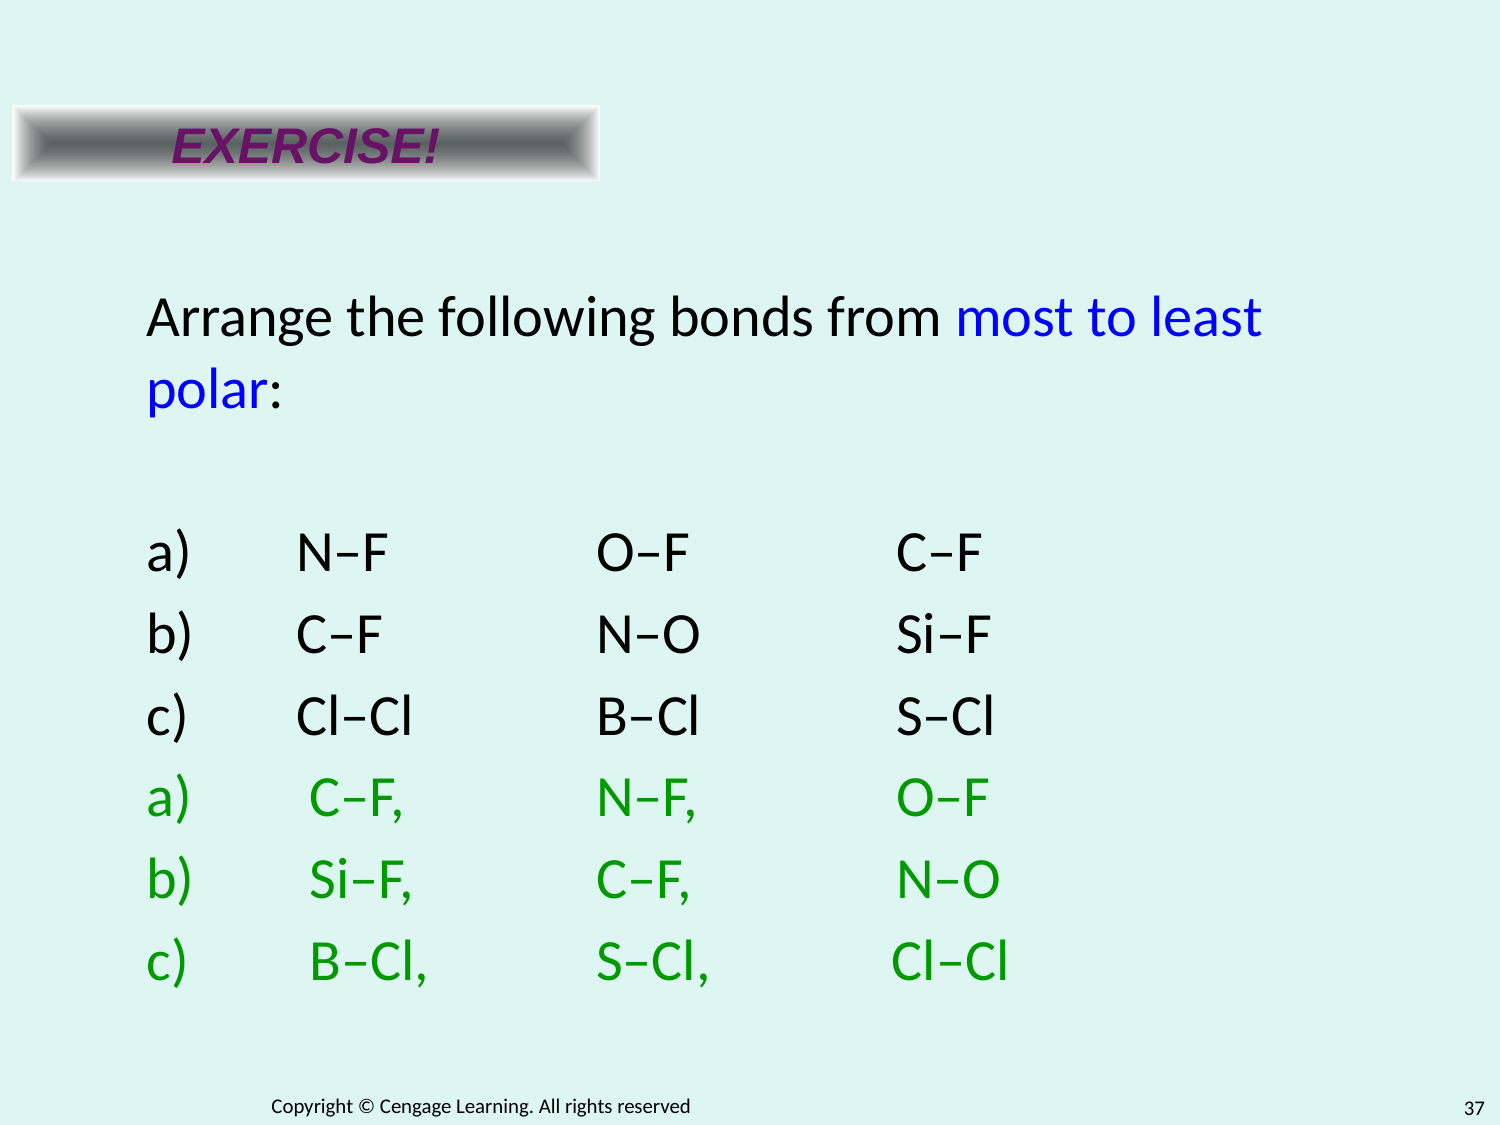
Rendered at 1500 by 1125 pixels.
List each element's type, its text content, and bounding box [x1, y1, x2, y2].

list Arrange the following bonds from most to least polar: a) N–F O–F C–F b) C–F N–O Si–F c) Cl–Cl B–Cl S–Cl a) C–F, N–F, O–F b) Si–F, C–F, N–O c) B–Cl, S–Cl, Cl–Cl [75, 262, 1425, 1005]
text_box EXERCISE! [12, 105, 600, 181]
slide_number 37 [1100, 1087, 1500, 1125]
footer Copyright © Cengage Learning. All rights reserved [0, 1085, 963, 1124]
